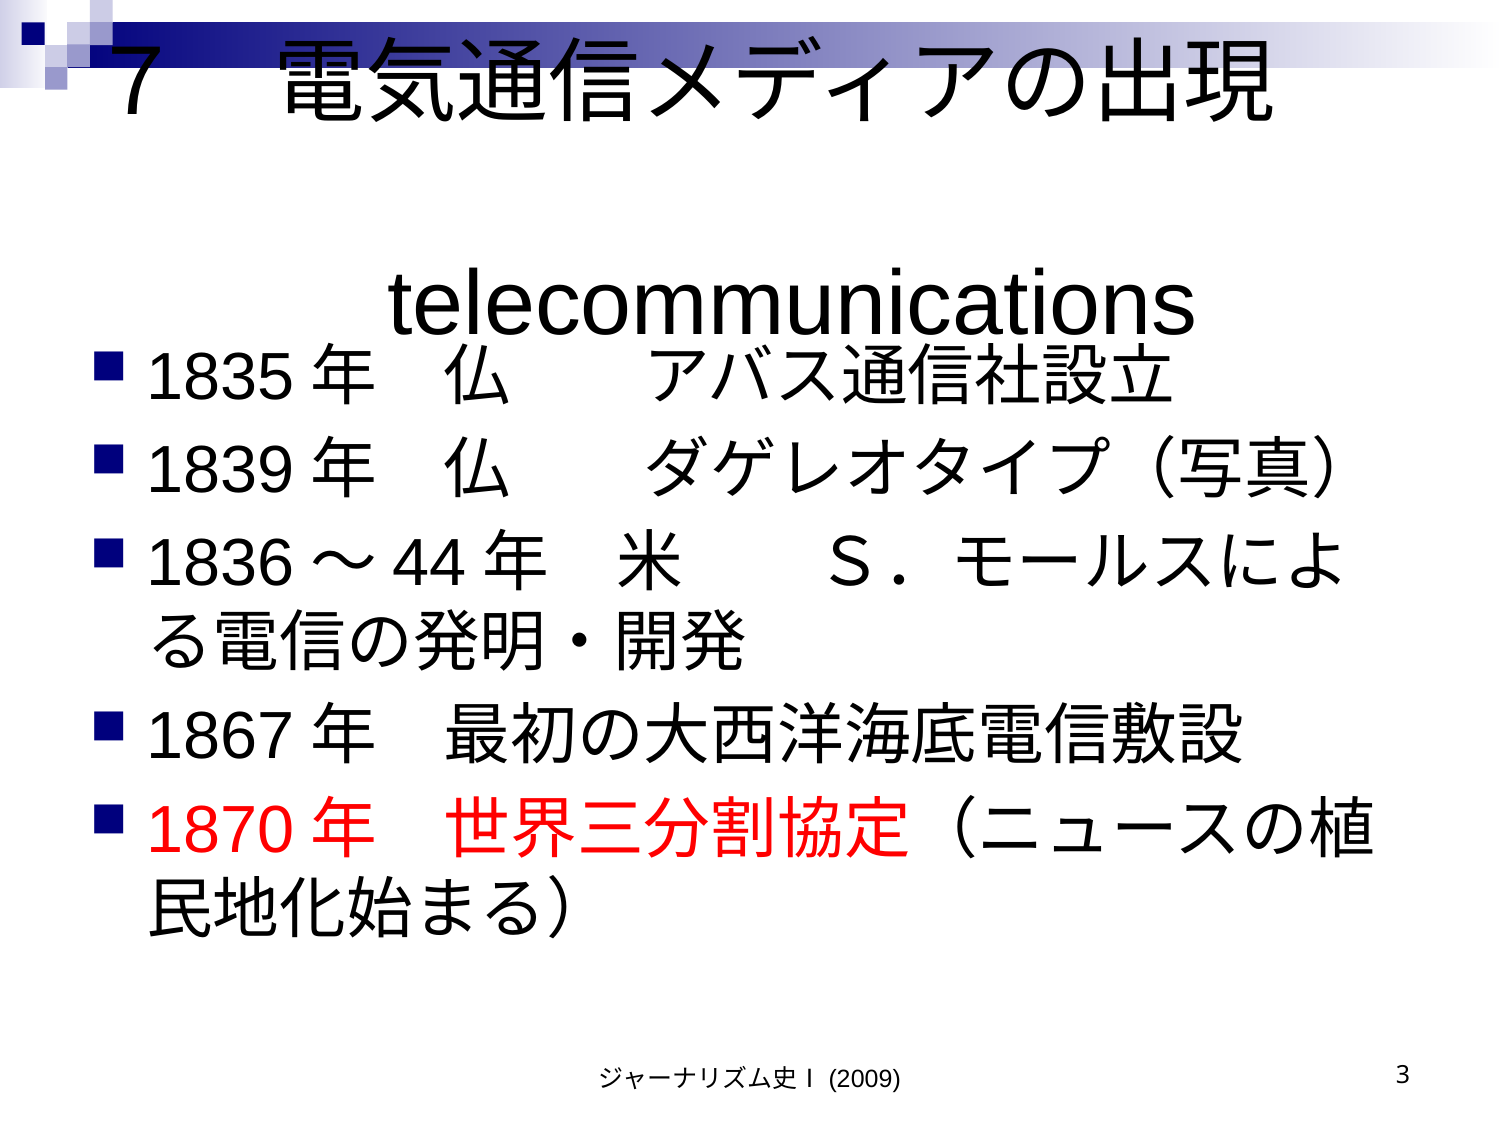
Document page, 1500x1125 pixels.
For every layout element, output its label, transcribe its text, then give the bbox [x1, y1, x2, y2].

list 1835年 仏 アバス通信社設立 1839年 仏 ダゲレオタイプ（写真） 1836～44年 米 Ｓ．モールスによる電信の発明・開発 1867年 最初の大西洋海底電信敷設 1870年 世界三分割協定（ニュースの植民地化始まる） [75, 324, 1425, 963]
slide_number 3 [1074, 1024, 1426, 1101]
footer ジャーナリズム史Ⅰ(2009) [512, 1024, 988, 1101]
title ７ 電気通信メディアの出現 telecommunications [75, 75, 1425, 300]
